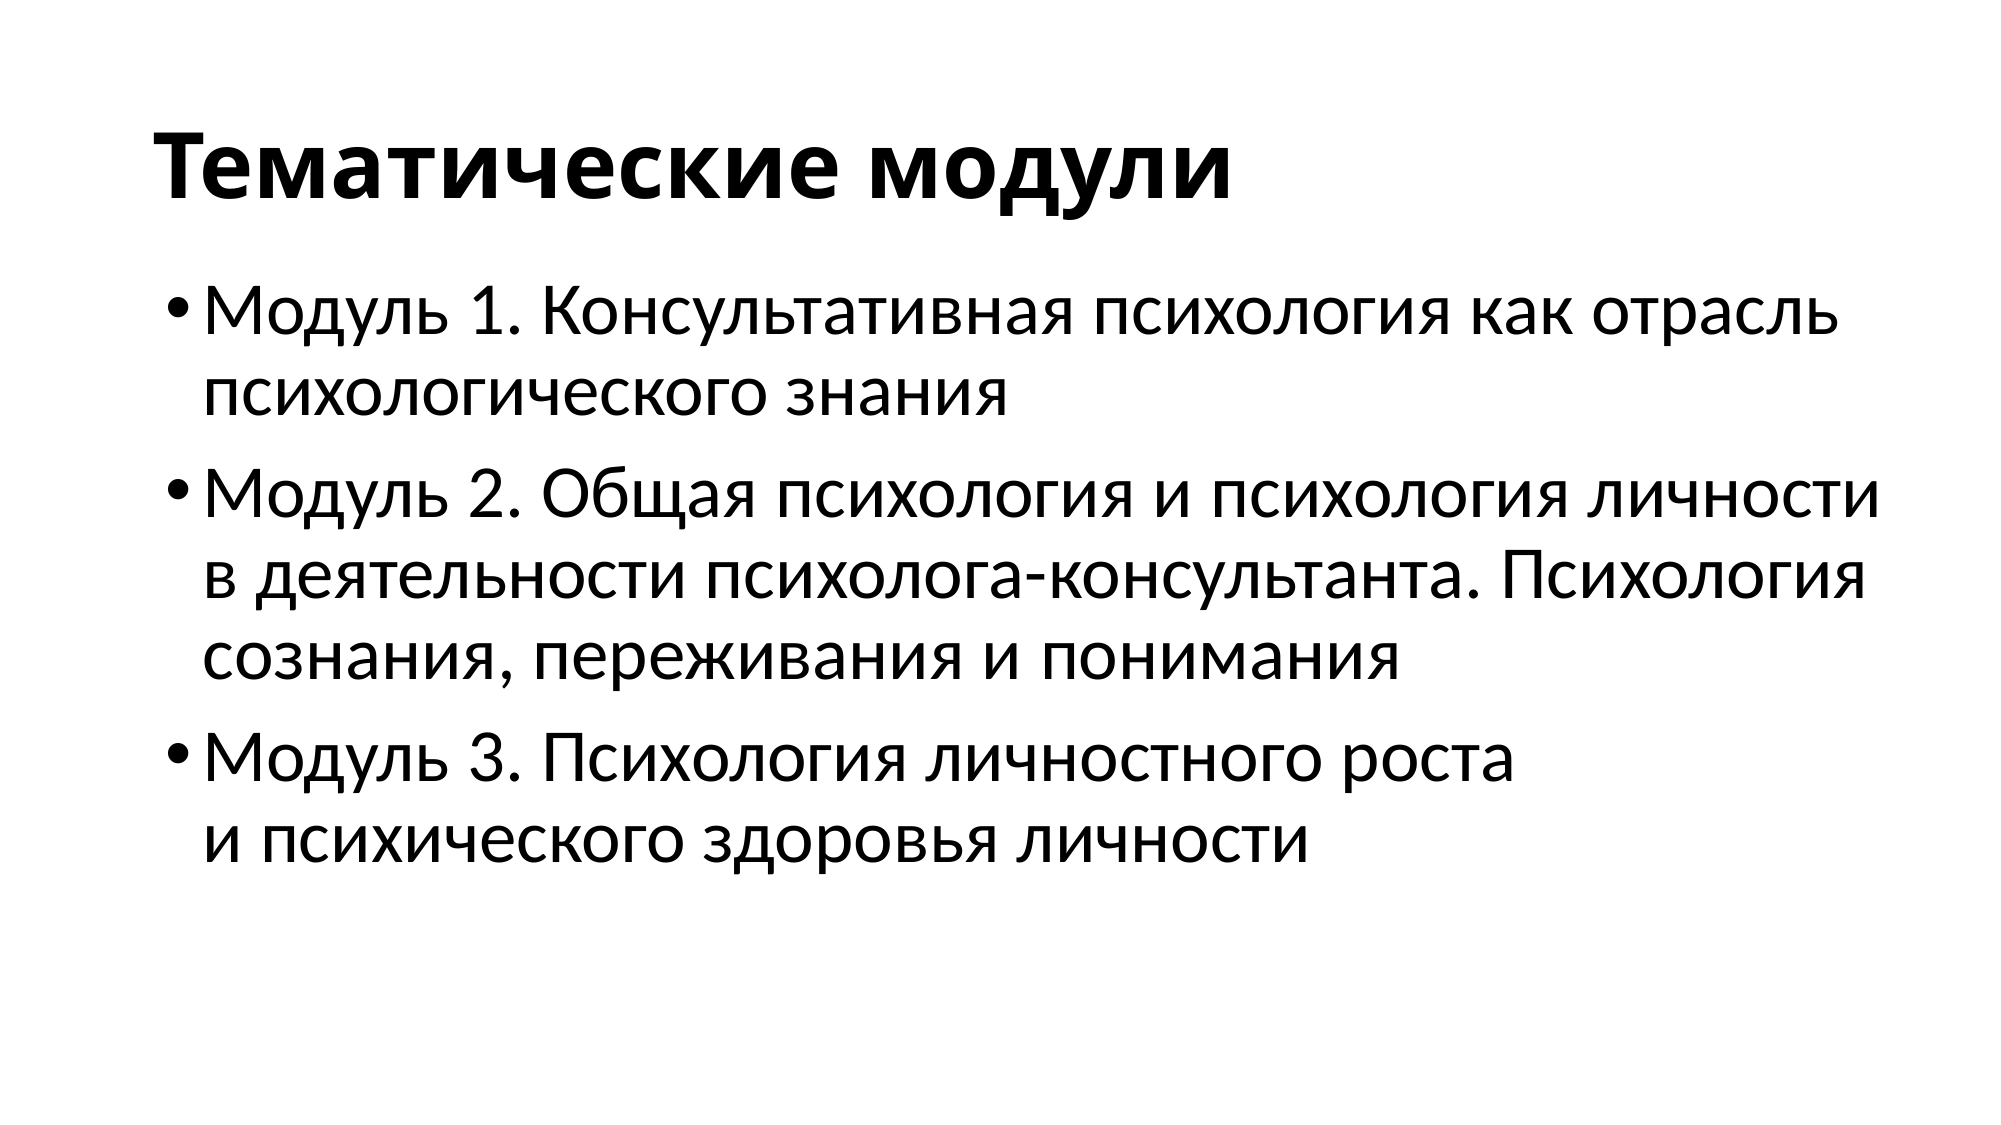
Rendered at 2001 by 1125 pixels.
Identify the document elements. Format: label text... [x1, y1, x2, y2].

title Тематические модули [137, 59, 1863, 278]
list Модуль 1. Консультативная психология как отрасль психологического знания Модуль 2. Общая психология и психология личности в деятельности психолога-консультанта. Психология сознания, переживания и понимания Модуль 3. Психология личностного роста и психического здоровья личности [149, 262, 1934, 1006]
